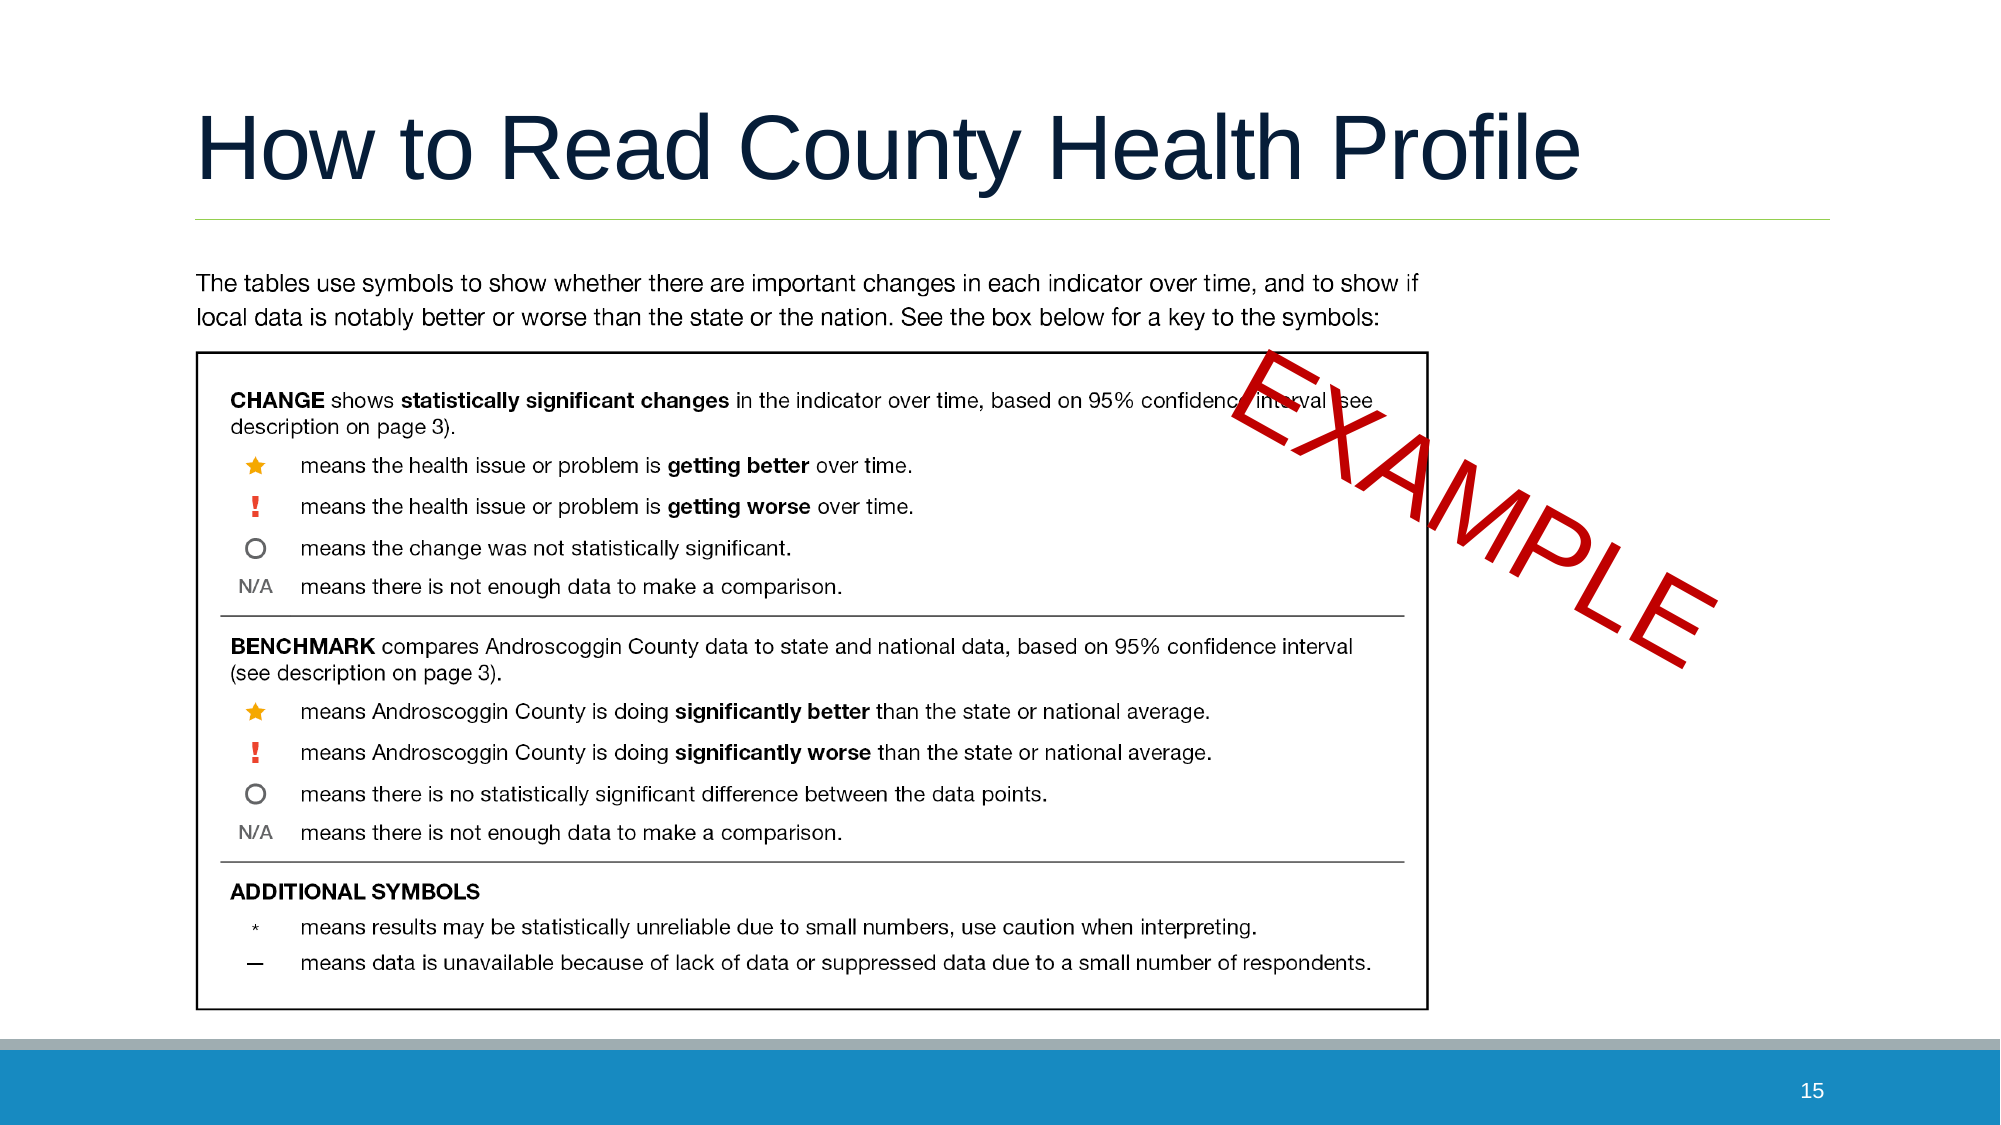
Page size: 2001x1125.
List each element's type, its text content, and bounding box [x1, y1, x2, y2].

text_box EXAMPLE [1566, 467, 1759, 706]
slide_number 15 [1624, 1059, 1840, 1120]
picture [62, 245, 1558, 1051]
title How to Read County Health Profile [180, 47, 1830, 206]
